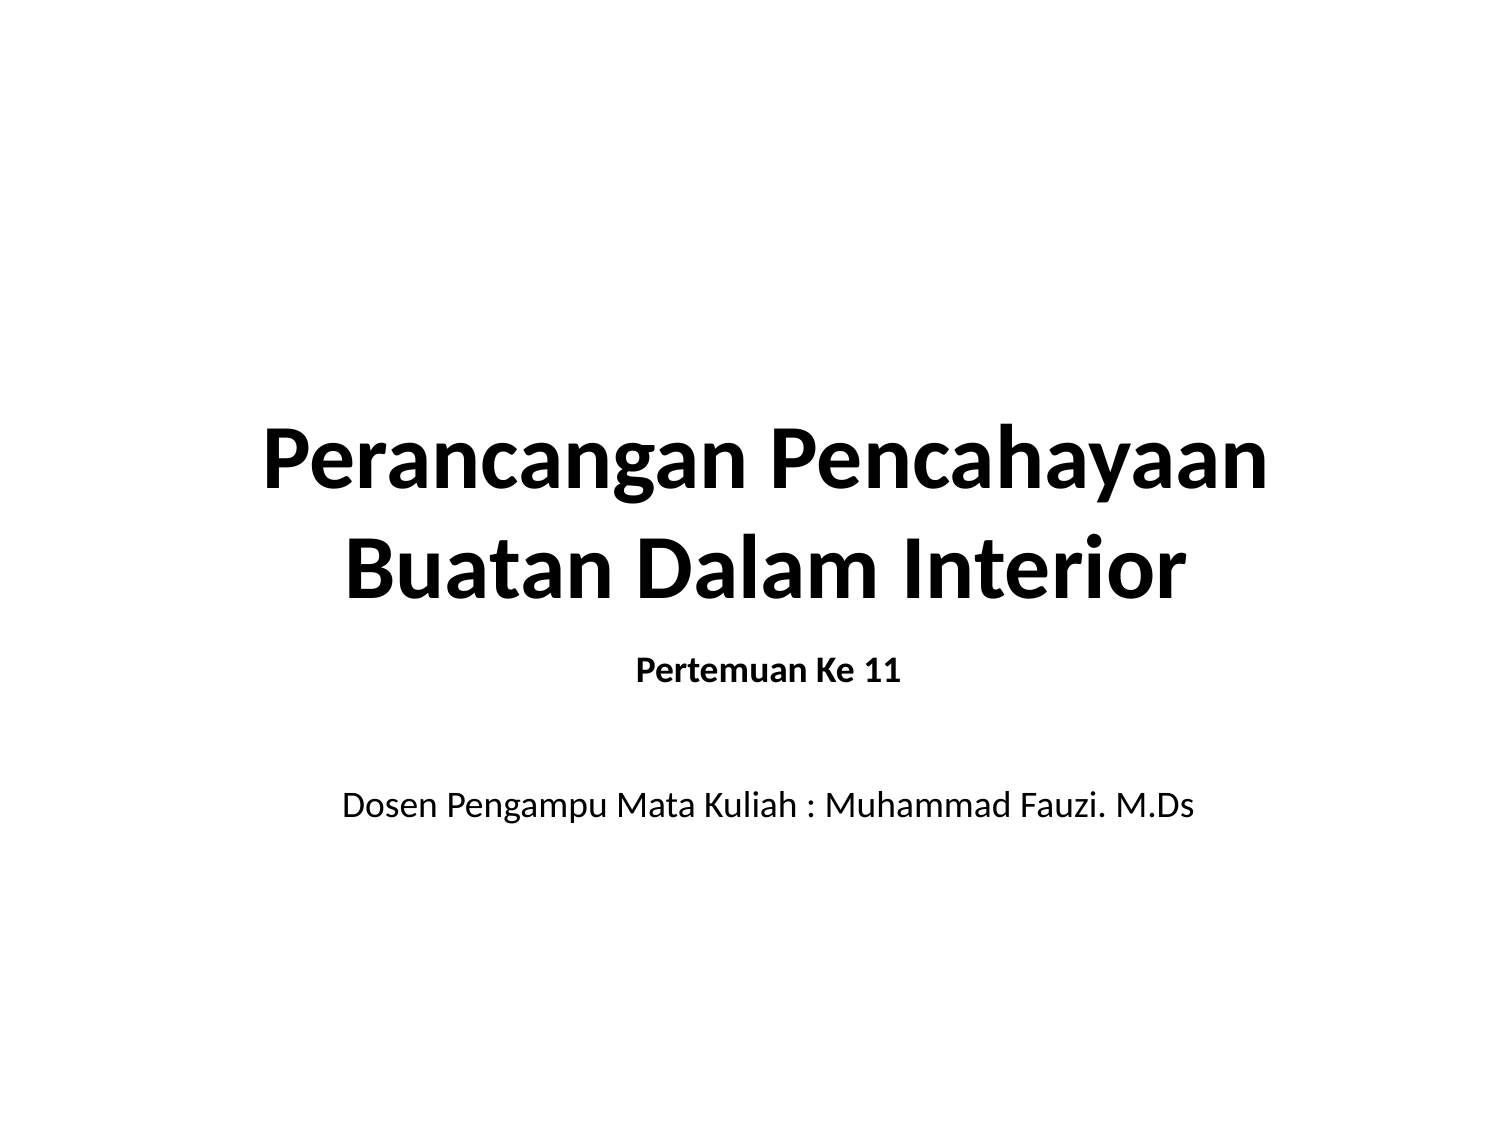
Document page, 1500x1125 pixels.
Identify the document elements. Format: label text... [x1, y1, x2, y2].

title Perancangan Pencahayaan Buatan Dalam Interior [128, 386, 1404, 628]
text_box Pertemuan Ke 11 Dosen Pengampu Mata Kuliah : Muhammad Fauzi. M.Ds [199, 637, 1338, 833]
